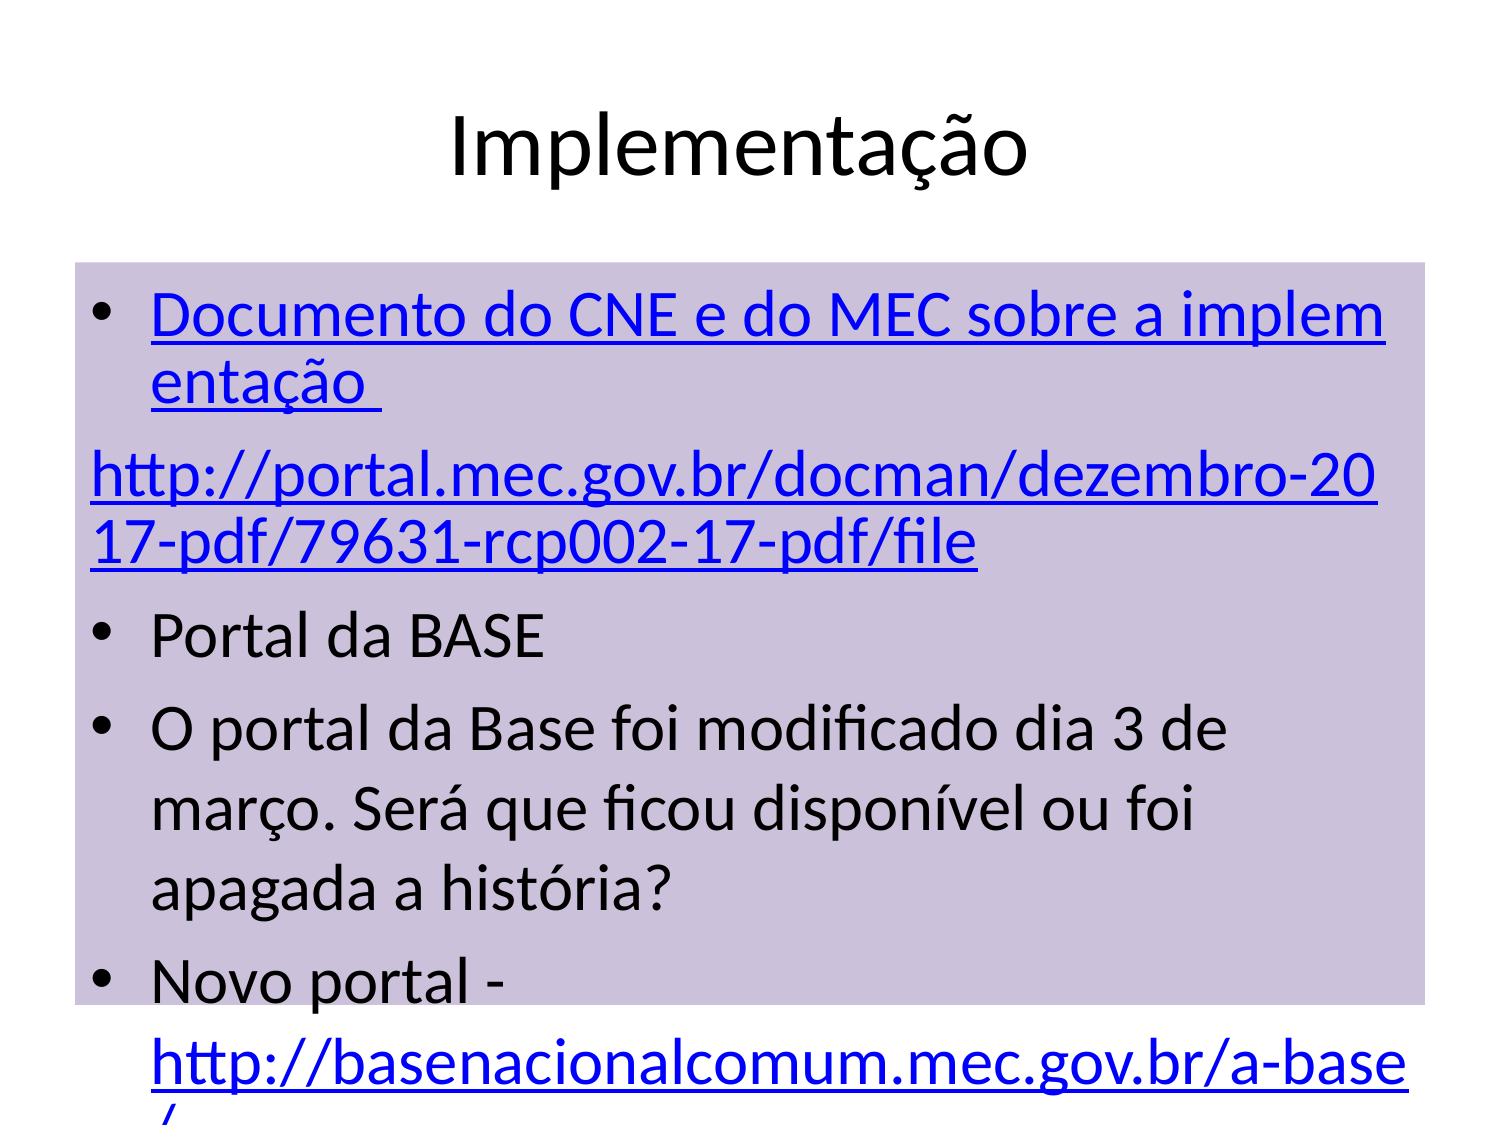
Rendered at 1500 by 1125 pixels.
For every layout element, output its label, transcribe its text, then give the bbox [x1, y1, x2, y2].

list Documento do CNE e do MEC sobre a implementação http://portal.mec.gov.br/docman/dezembro-2017-pdf/79631-rcp002-17-pdf/file Portal da BASE O portal da Base foi modificado dia 3 de março. Será que ficou disponível ou foi apagada a história? Novo portal - http://basenacionalcomum.mec.gov.br/a-base/ [75, 262, 1425, 1005]
title Implementação [75, 45, 1425, 233]
